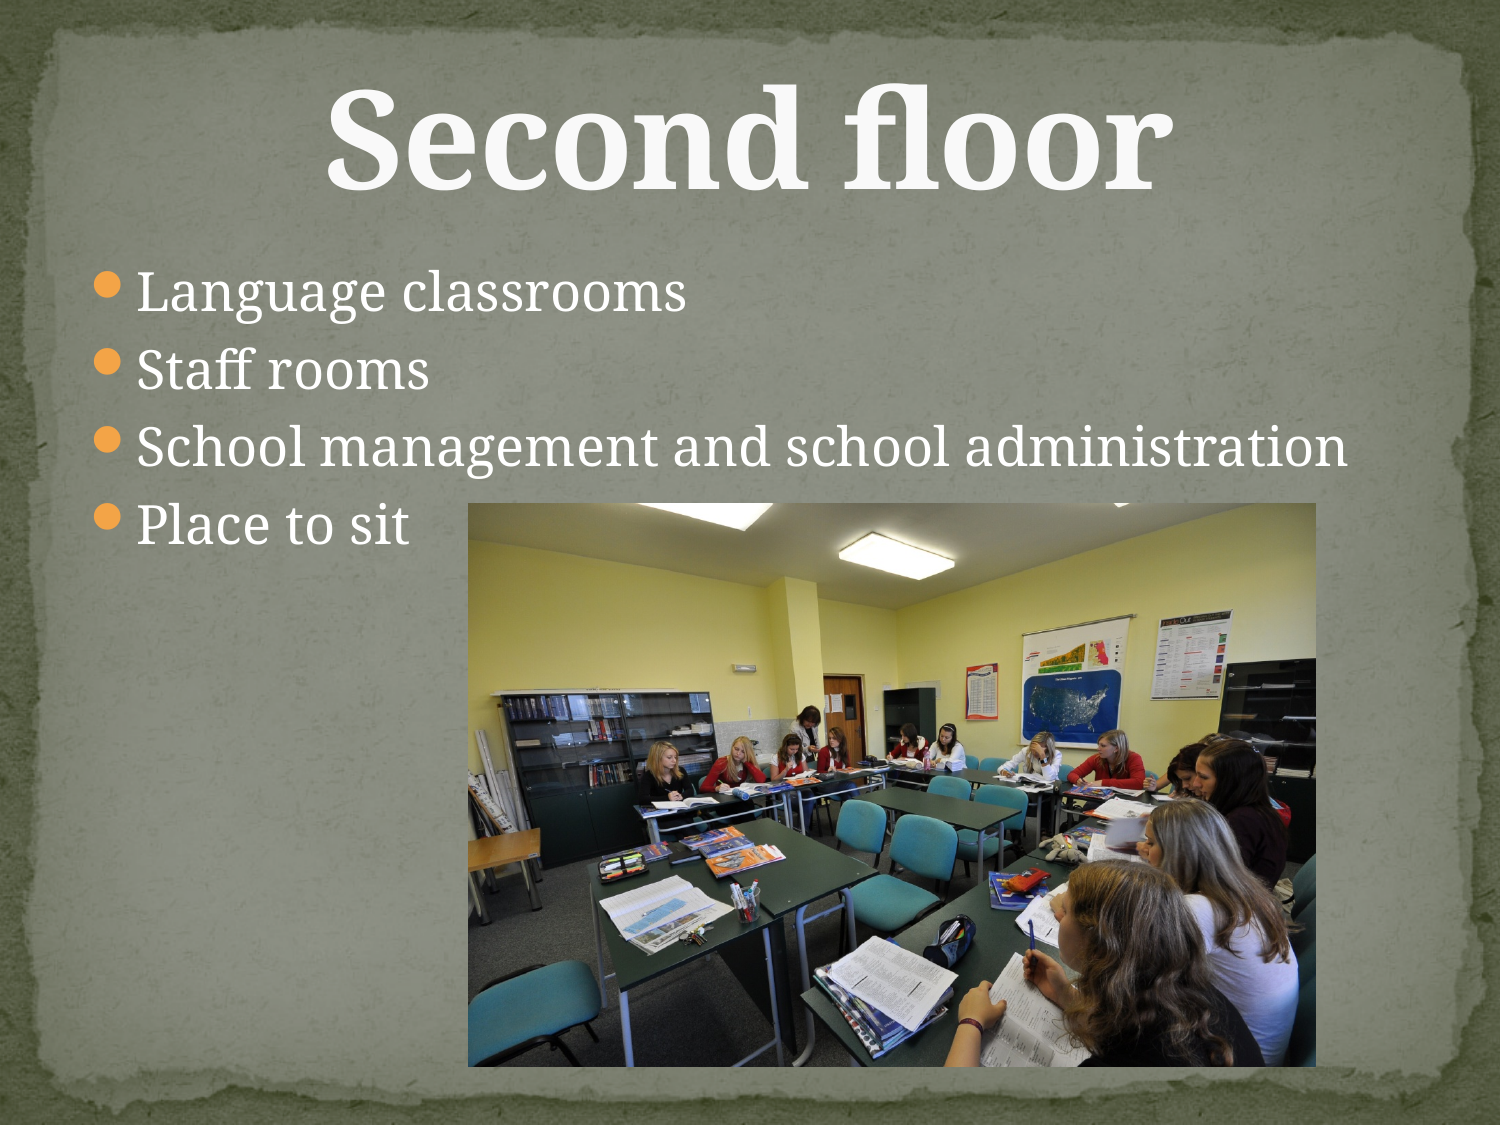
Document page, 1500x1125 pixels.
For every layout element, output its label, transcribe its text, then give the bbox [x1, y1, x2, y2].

title Second floor [74, 24, 1425, 225]
list Language classrooms Staff rooms School management and school administration Place to sit [74, 249, 1426, 1001]
picture [468, 503, 1316, 1067]
